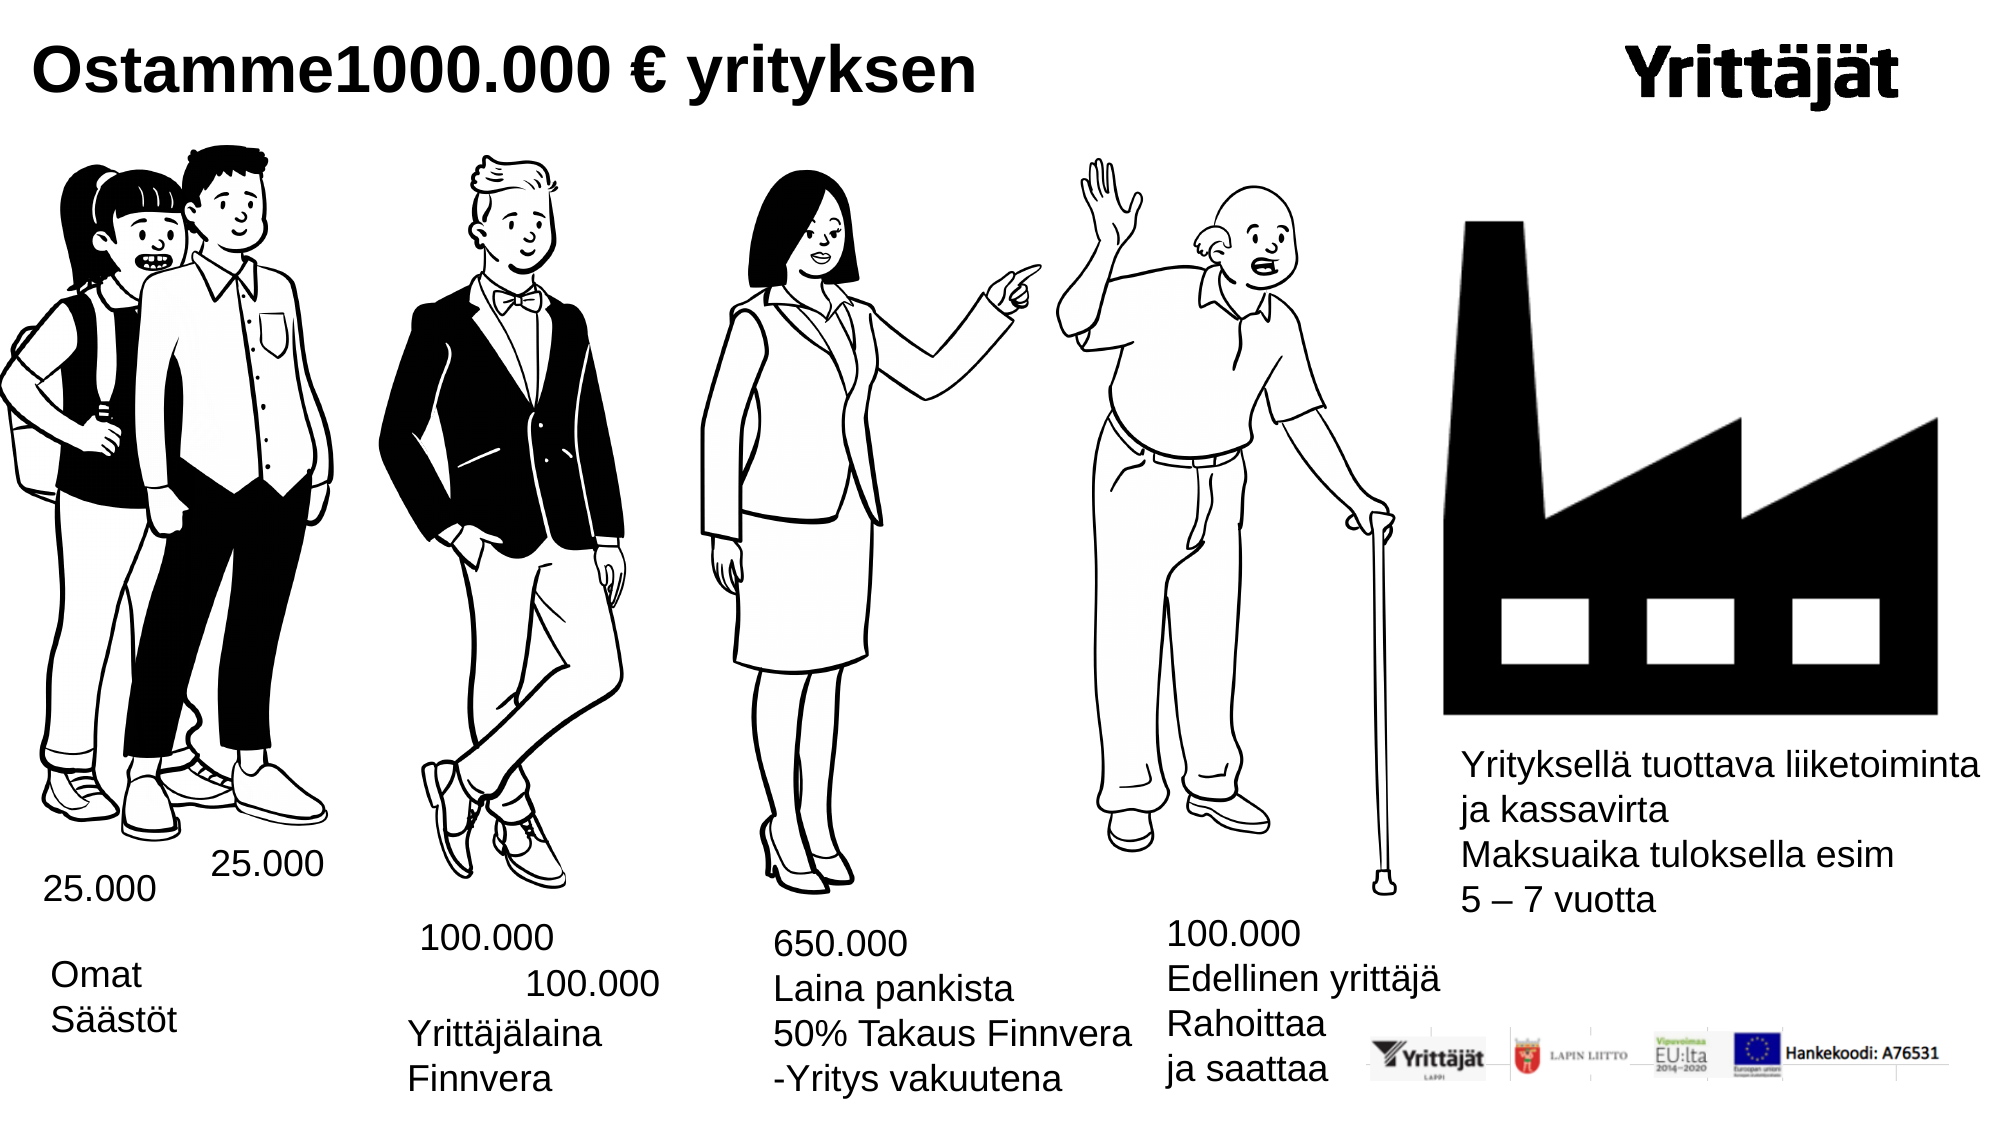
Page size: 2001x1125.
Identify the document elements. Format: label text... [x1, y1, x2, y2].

picture [1365, 1027, 1949, 1081]
text_box 25.000 [27, 856, 172, 916]
picture [691, 2, 2000, 903]
text_box Omat Säästöt [35, 942, 193, 1048]
text_box 650.000 Laina pankista 50% Takaus Finnvera -Yritys vakuutena [758, 911, 1148, 1106]
text_box Yrityksellä tuottava liiketoiminta ja kassavirta Maksuaika tuloksella esim 5 – 7 vuotta [1445, 825, 1996, 928]
title Ostamme1000.000 € yrityksen [31, 0, 1497, 106]
text_box 100.000 [404, 905, 570, 965]
text_box 100.000 [510, 951, 676, 1012]
picture [370, 144, 634, 896]
text_box 100.000 Edellinen yrittäjä Rahoittaa ja saattaa [1151, 901, 1456, 1097]
picture [0, 136, 341, 849]
text_box Yrittäjälaina Finnvera [392, 1001, 618, 1107]
text_box 25.000 [195, 856, 340, 891]
